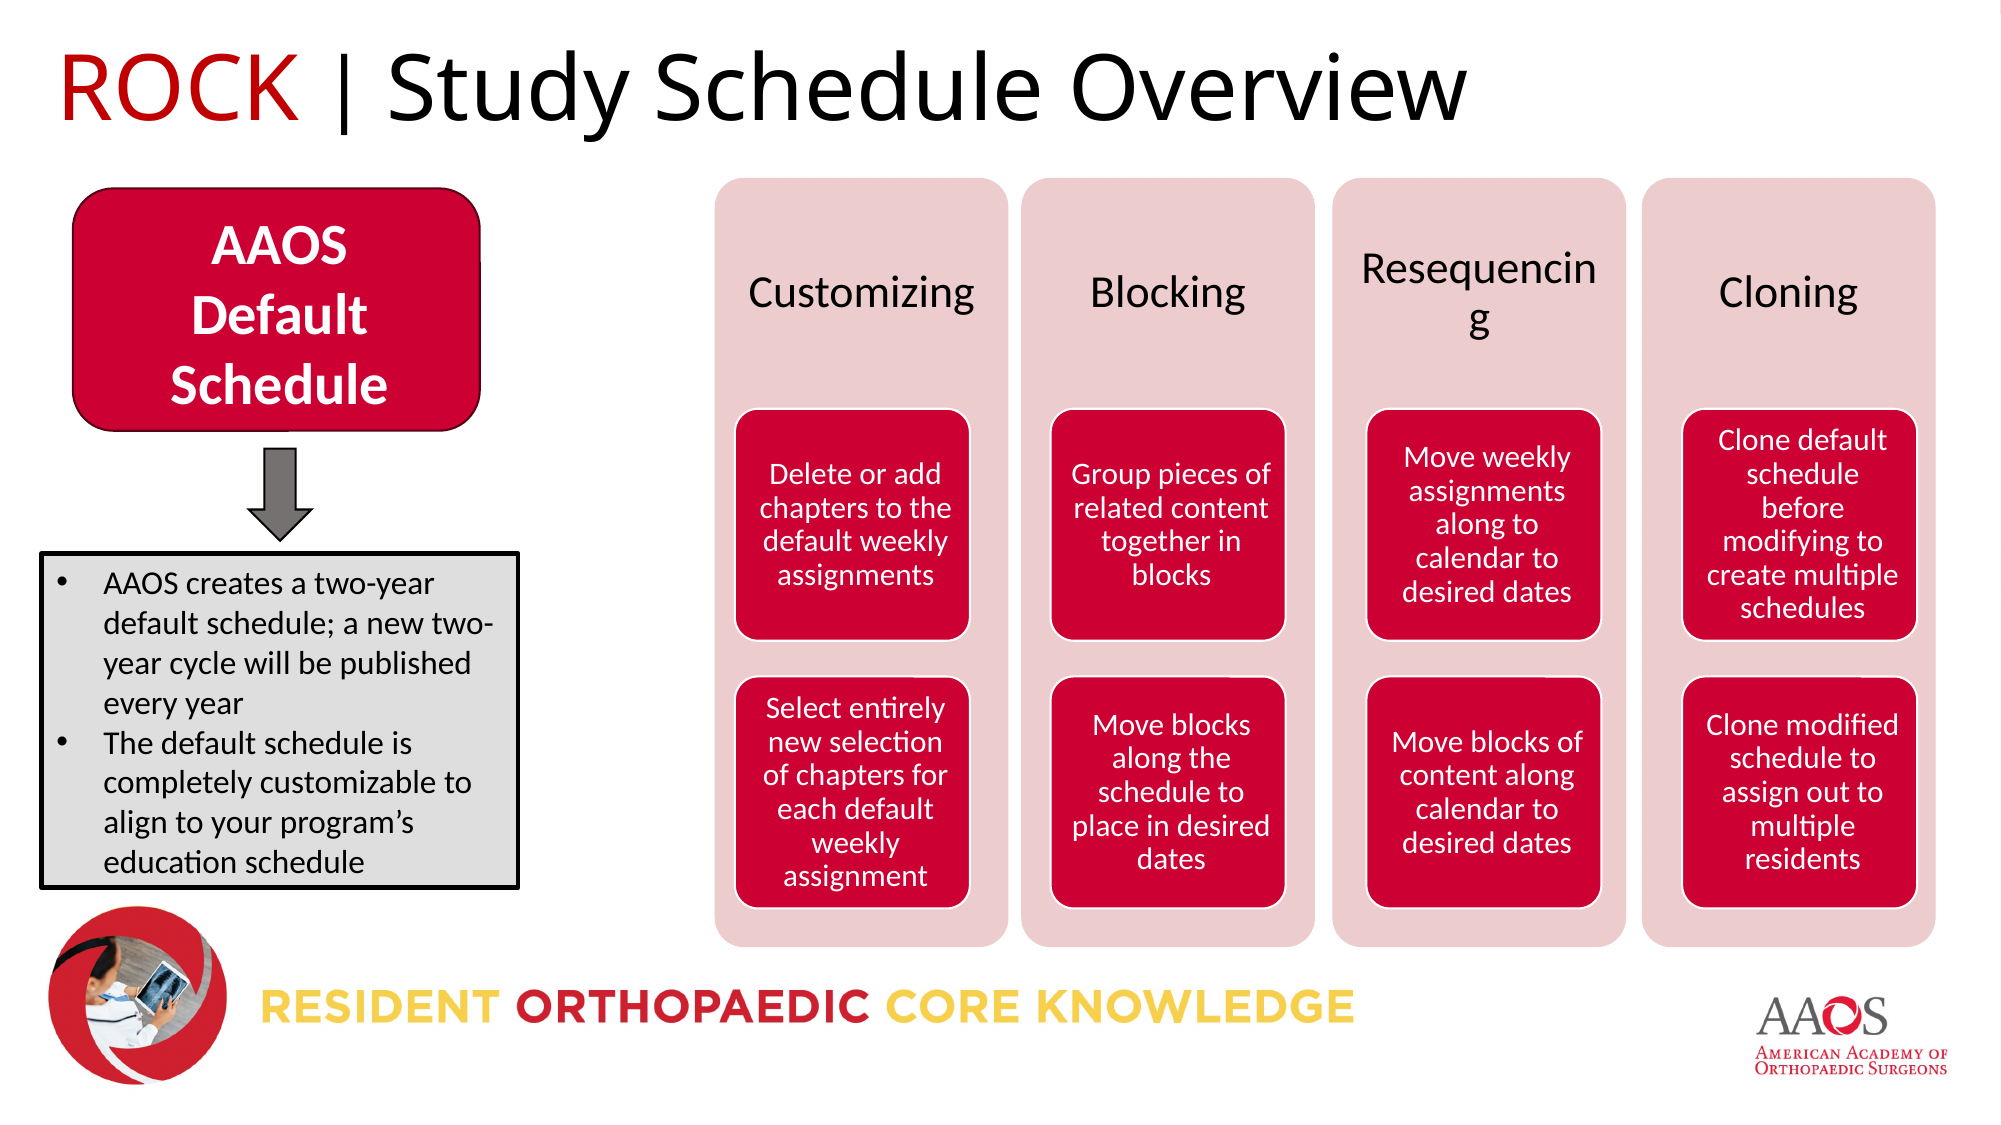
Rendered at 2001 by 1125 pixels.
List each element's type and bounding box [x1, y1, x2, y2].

text_box [705, 177, 1947, 948]
picture [0, 0, 2001, 1125]
